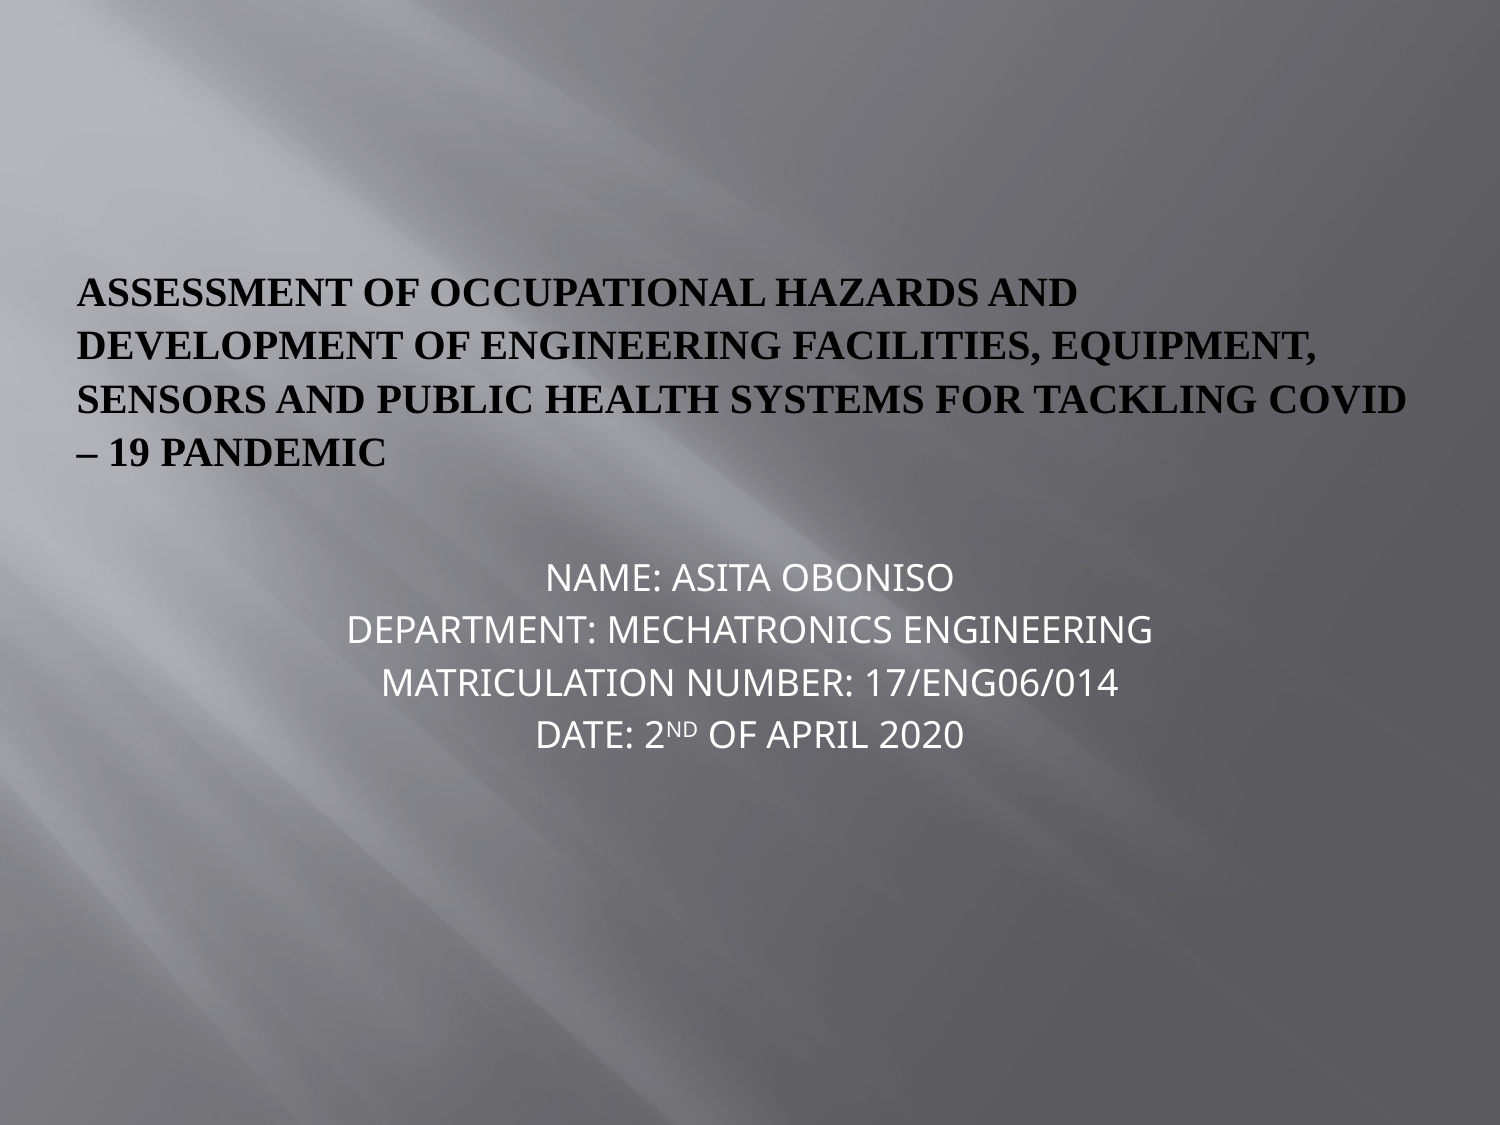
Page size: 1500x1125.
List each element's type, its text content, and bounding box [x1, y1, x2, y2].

title ASSESSMENT OF OCCUPATIONAL HAZARDS AND DEVELOPMENT OF ENGINEERING FACILITIES, EQUIPMENT, SENSORS AND PUBLIC HEALTH SYSTEMS FOR TACKLING COVID – 19 PANDEMIC [69, 224, 1420, 525]
subtitle NAME: ASITA OBONISO DEPARTMENT: MECHATRONICS ENGINEERING MATRICULATION NUMBER: 17/ENG06/014 DATE: 2ND OF APRIL 2020 [225, 546, 1275, 834]
